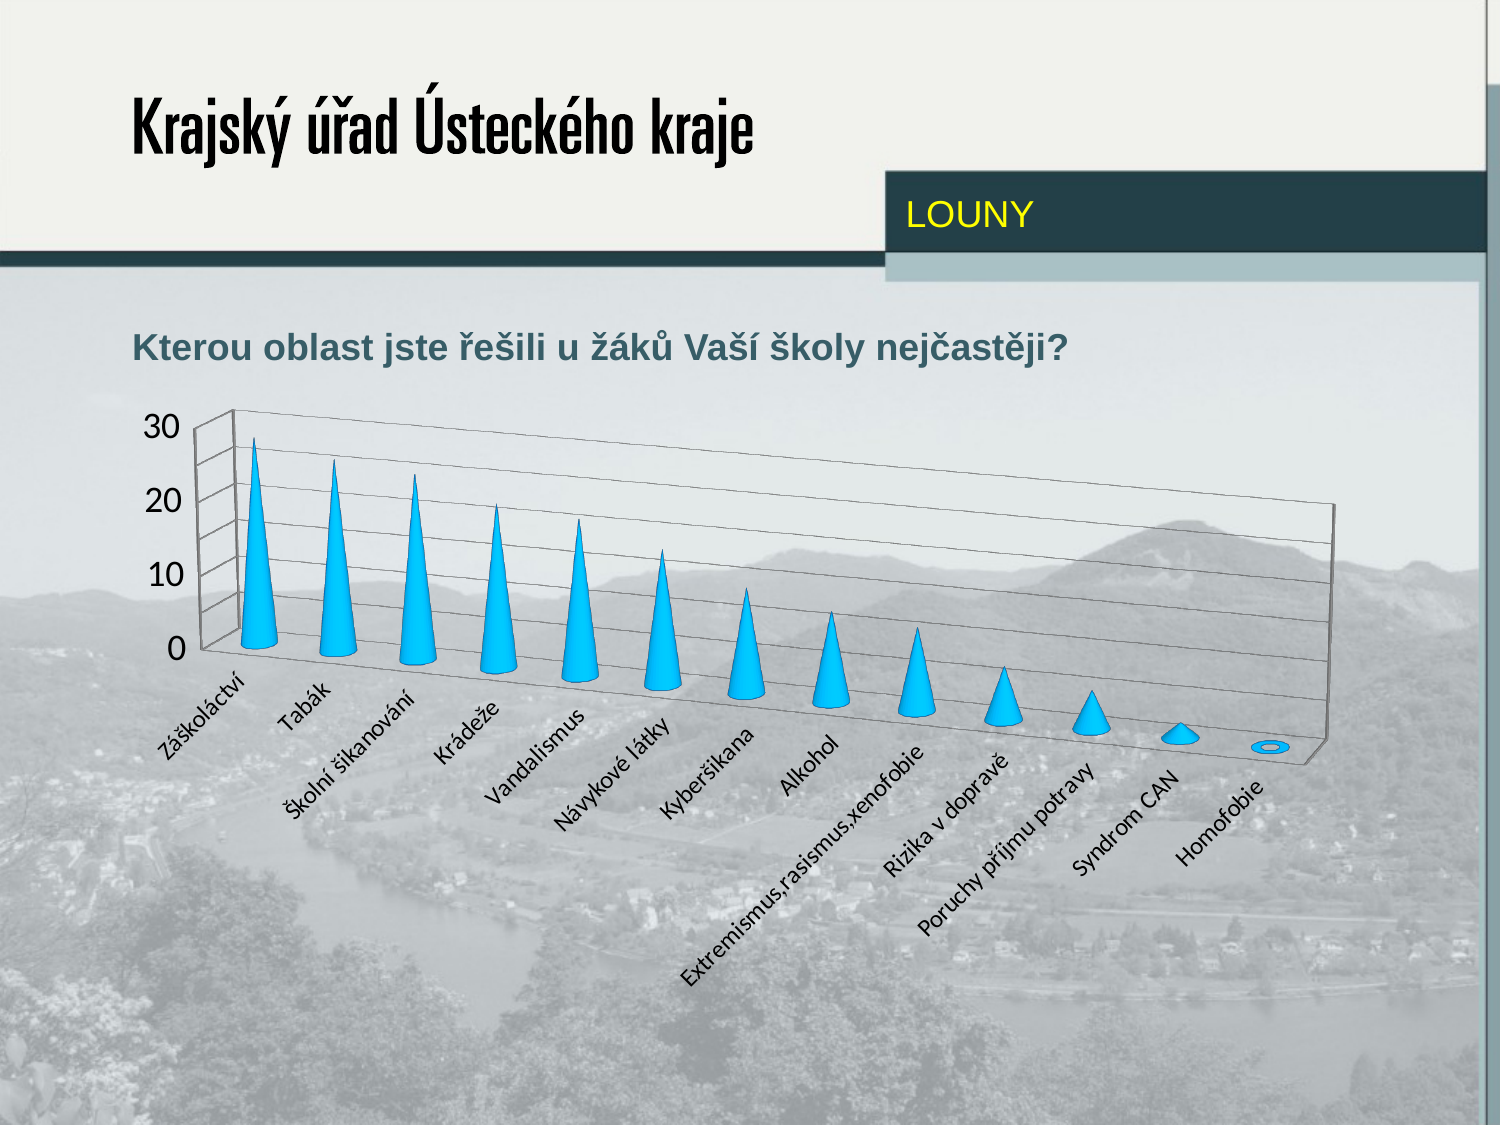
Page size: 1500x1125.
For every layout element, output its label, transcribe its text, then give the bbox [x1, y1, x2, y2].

picture [0, 0, 1500, 1125]
footer LOUNY [890, 171, 1477, 254]
title Kterou oblast jste řešili u žáků Vaší školy nejčastěji? [116, 316, 1426, 374]
chart [52, 396, 1426, 1006]
